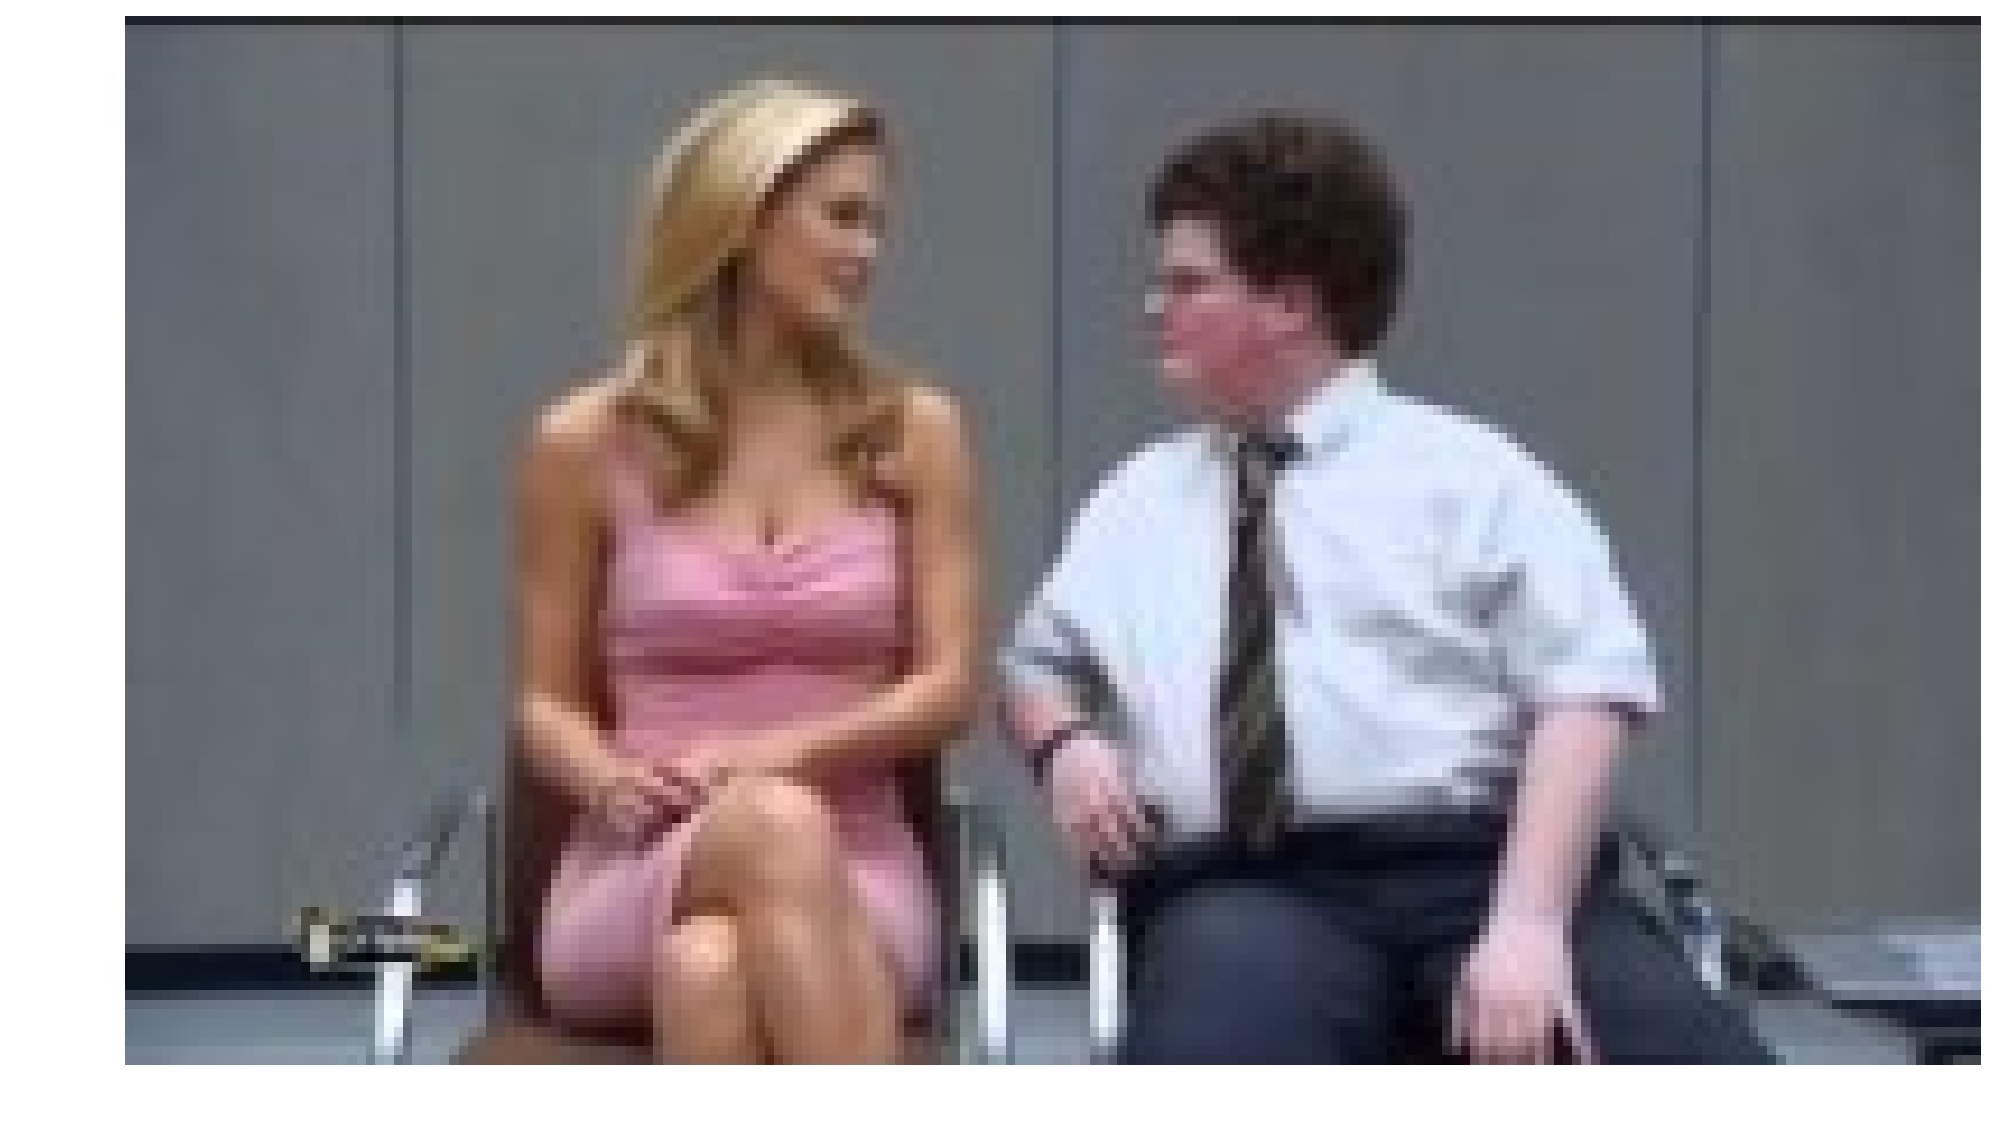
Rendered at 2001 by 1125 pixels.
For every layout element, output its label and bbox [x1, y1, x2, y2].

list [124, 15, 1981, 1066]
